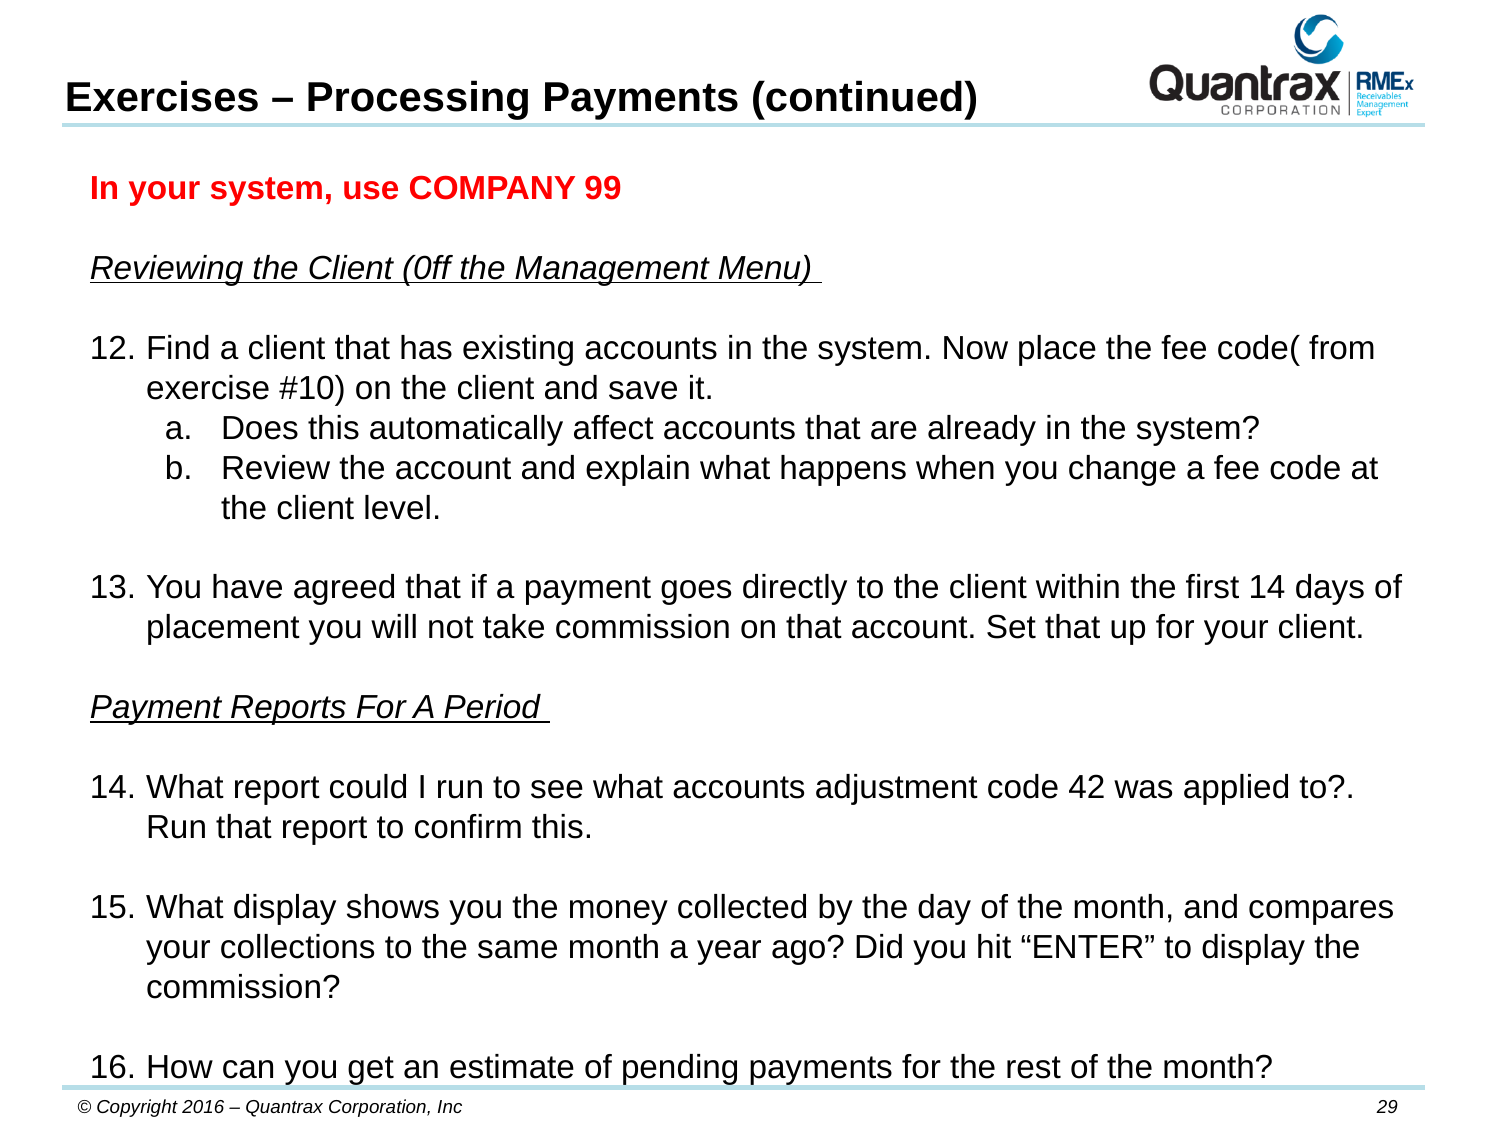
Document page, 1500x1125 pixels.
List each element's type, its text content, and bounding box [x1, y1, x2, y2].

picture [1149, 12, 1414, 112]
text_box In your system, use COMPANY 99 Reviewing the Client (0ff the Management Menu) Find a client that has existing accounts in the system. Now place the fee code( from exercise #10) on the client and save it. Does this automatically affect accounts that are already in the system? Review the account and explain what happens when you change a fee code at the client level. You have agreed that if a payment goes directly to the client within the first 14 days of placement you will not take commission on that account. Set that up for your client. Payment Reports For A Period What report could I run to see what accounts adjustment code 42 was applied to?. Run that report to confirm this. What display shows you the money collected by the day of the month, and compares your collections to the same month a year ago? Did you hit “ENTER” to display the commission? How can you get an estimate of pending payments for the rest of the month? [74, 112, 1425, 1063]
text_box Exercises – Processing Payments (continued) [50, 62, 1150, 128]
